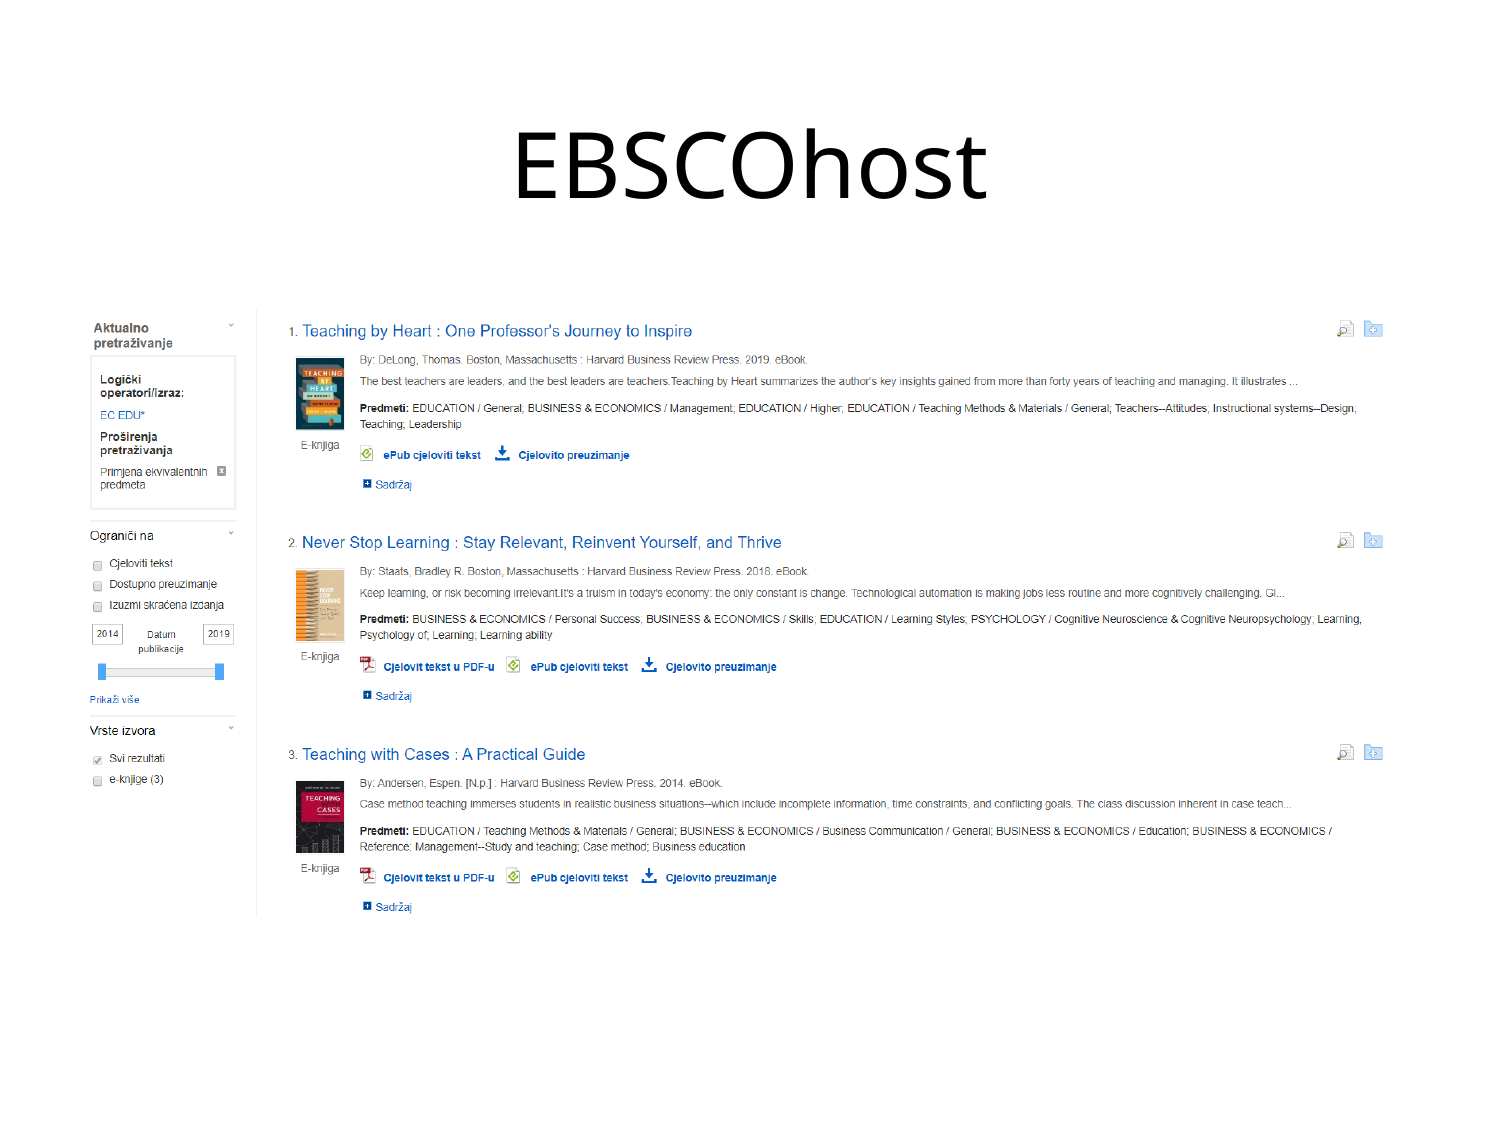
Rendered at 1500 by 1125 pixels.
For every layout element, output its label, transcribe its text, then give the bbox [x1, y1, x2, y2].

picture [74, 309, 1398, 917]
title EBSCOhost [103, 59, 1397, 278]
